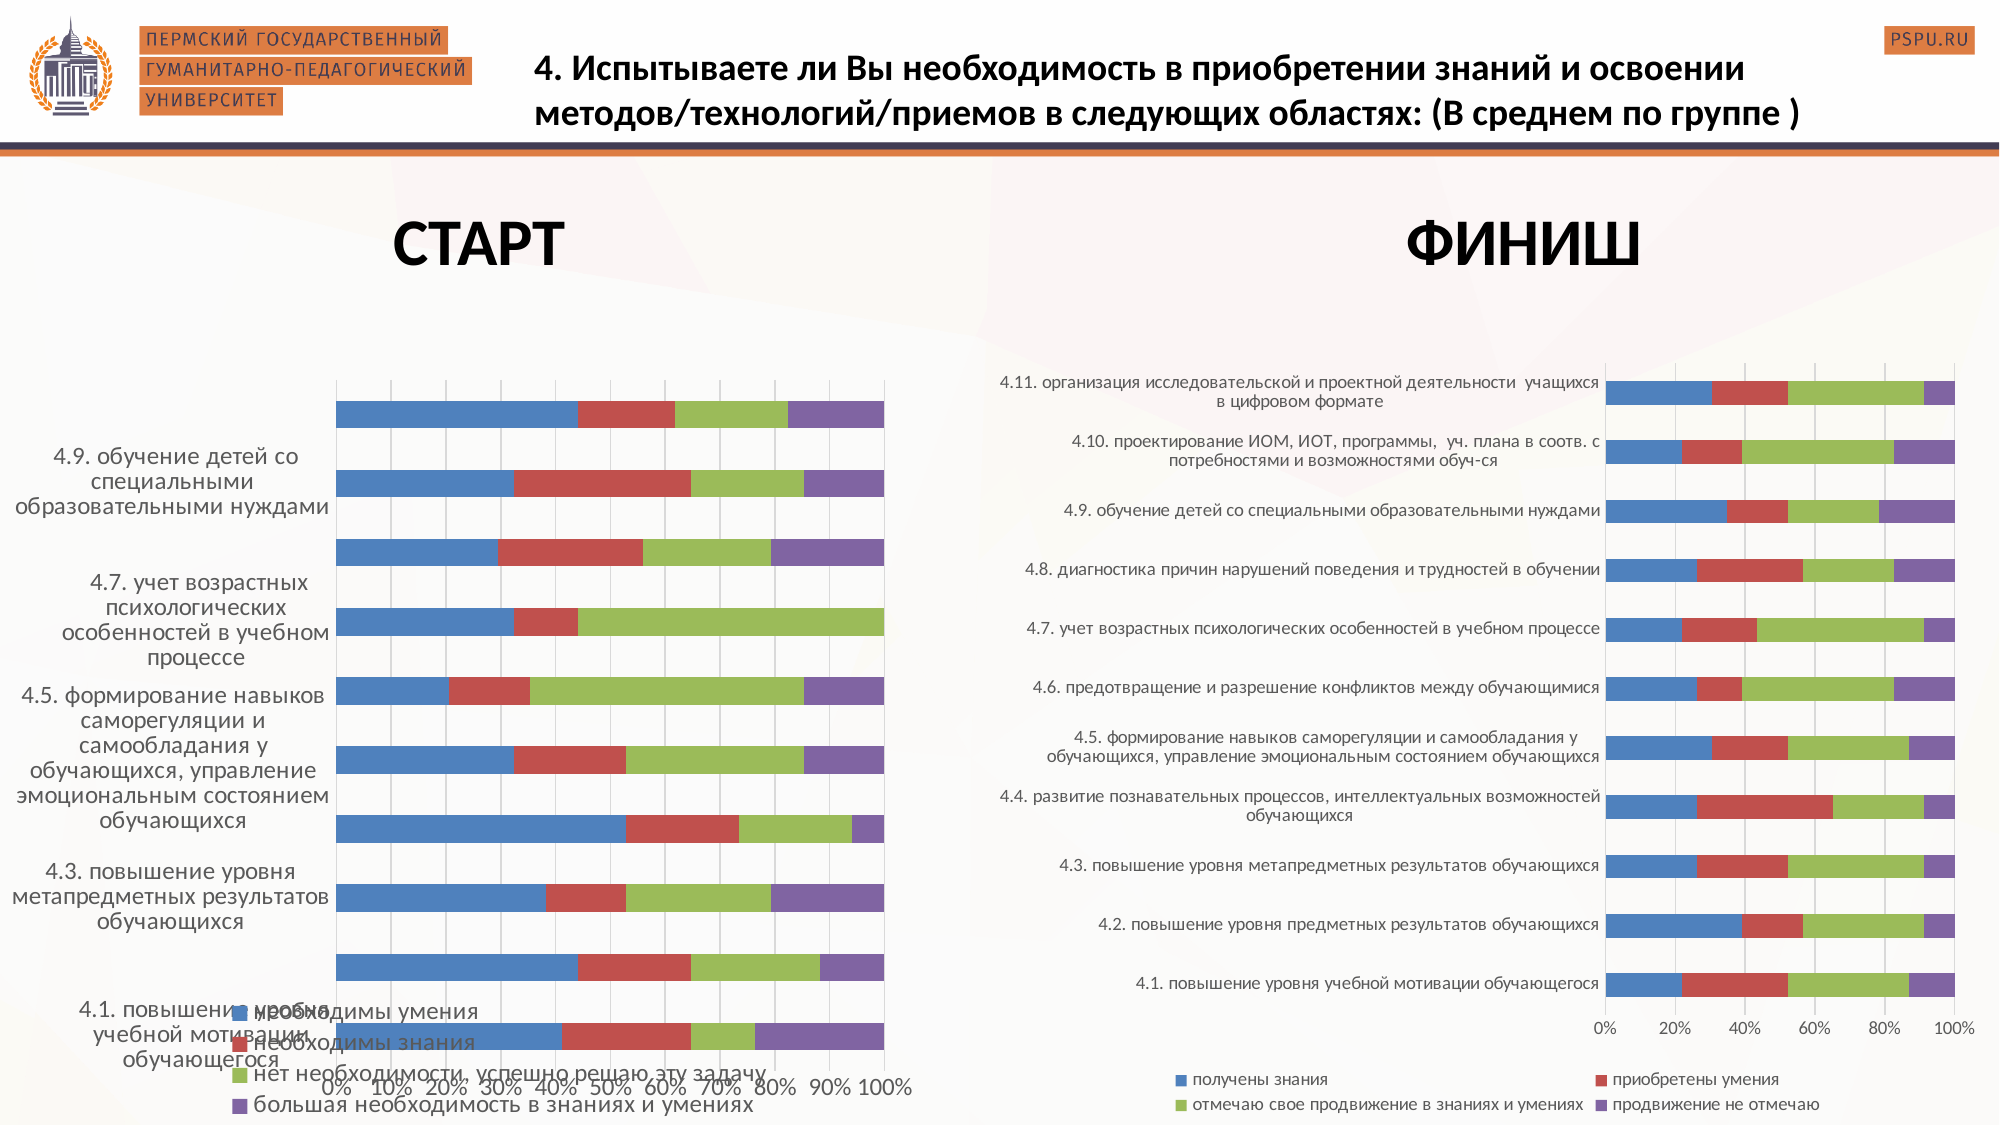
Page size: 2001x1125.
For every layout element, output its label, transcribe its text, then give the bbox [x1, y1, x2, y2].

text_box 4. Испытываете ли Вы необходимость в приобретении знаний и освоении методов/технологий/приемов в следующих областях: (В среднем по группе ) [519, 35, 1868, 185]
picture [0, 0, 2000, 1125]
chart [0, 347, 1996, 1125]
text_box ФИНИШ [1391, 191, 1659, 287]
text_box СТАРТ [378, 191, 581, 287]
